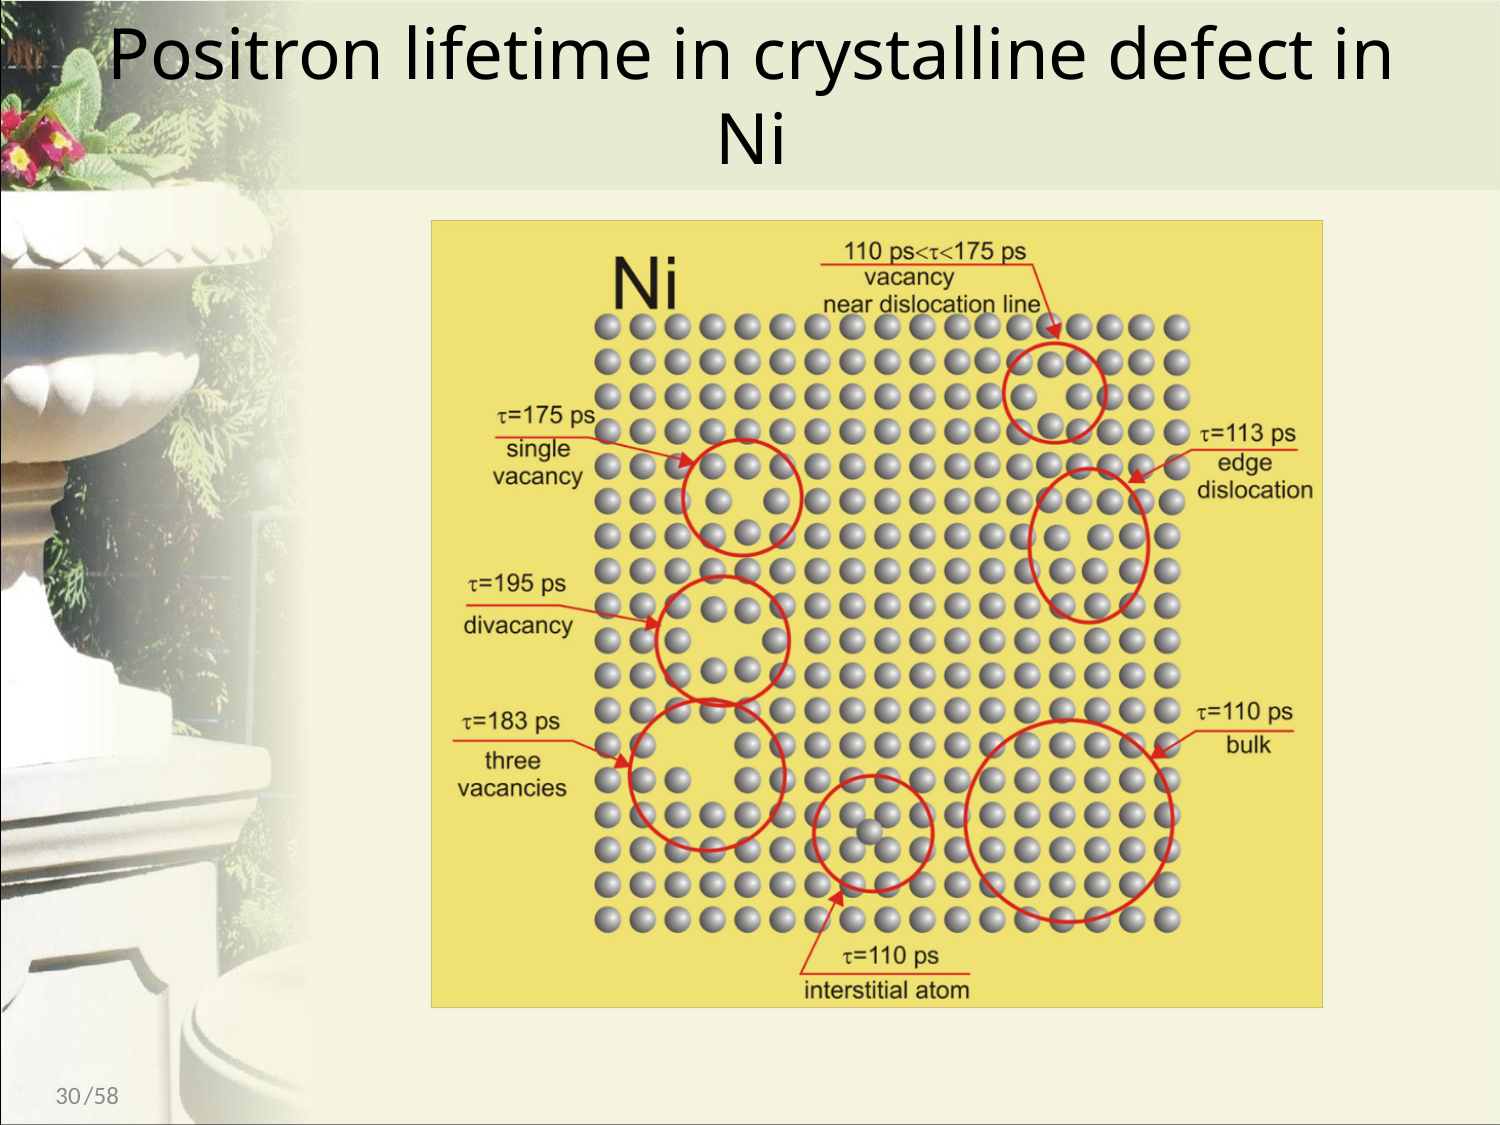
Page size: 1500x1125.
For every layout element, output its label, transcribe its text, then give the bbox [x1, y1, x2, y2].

slide_number 30 [0, 1065, 96, 1125]
picture [0, 0, 1500, 1125]
footer /58 [96, 1065, 339, 1125]
title Positron lifetime in crystalline defect in Ni [76, 0, 1428, 188]
